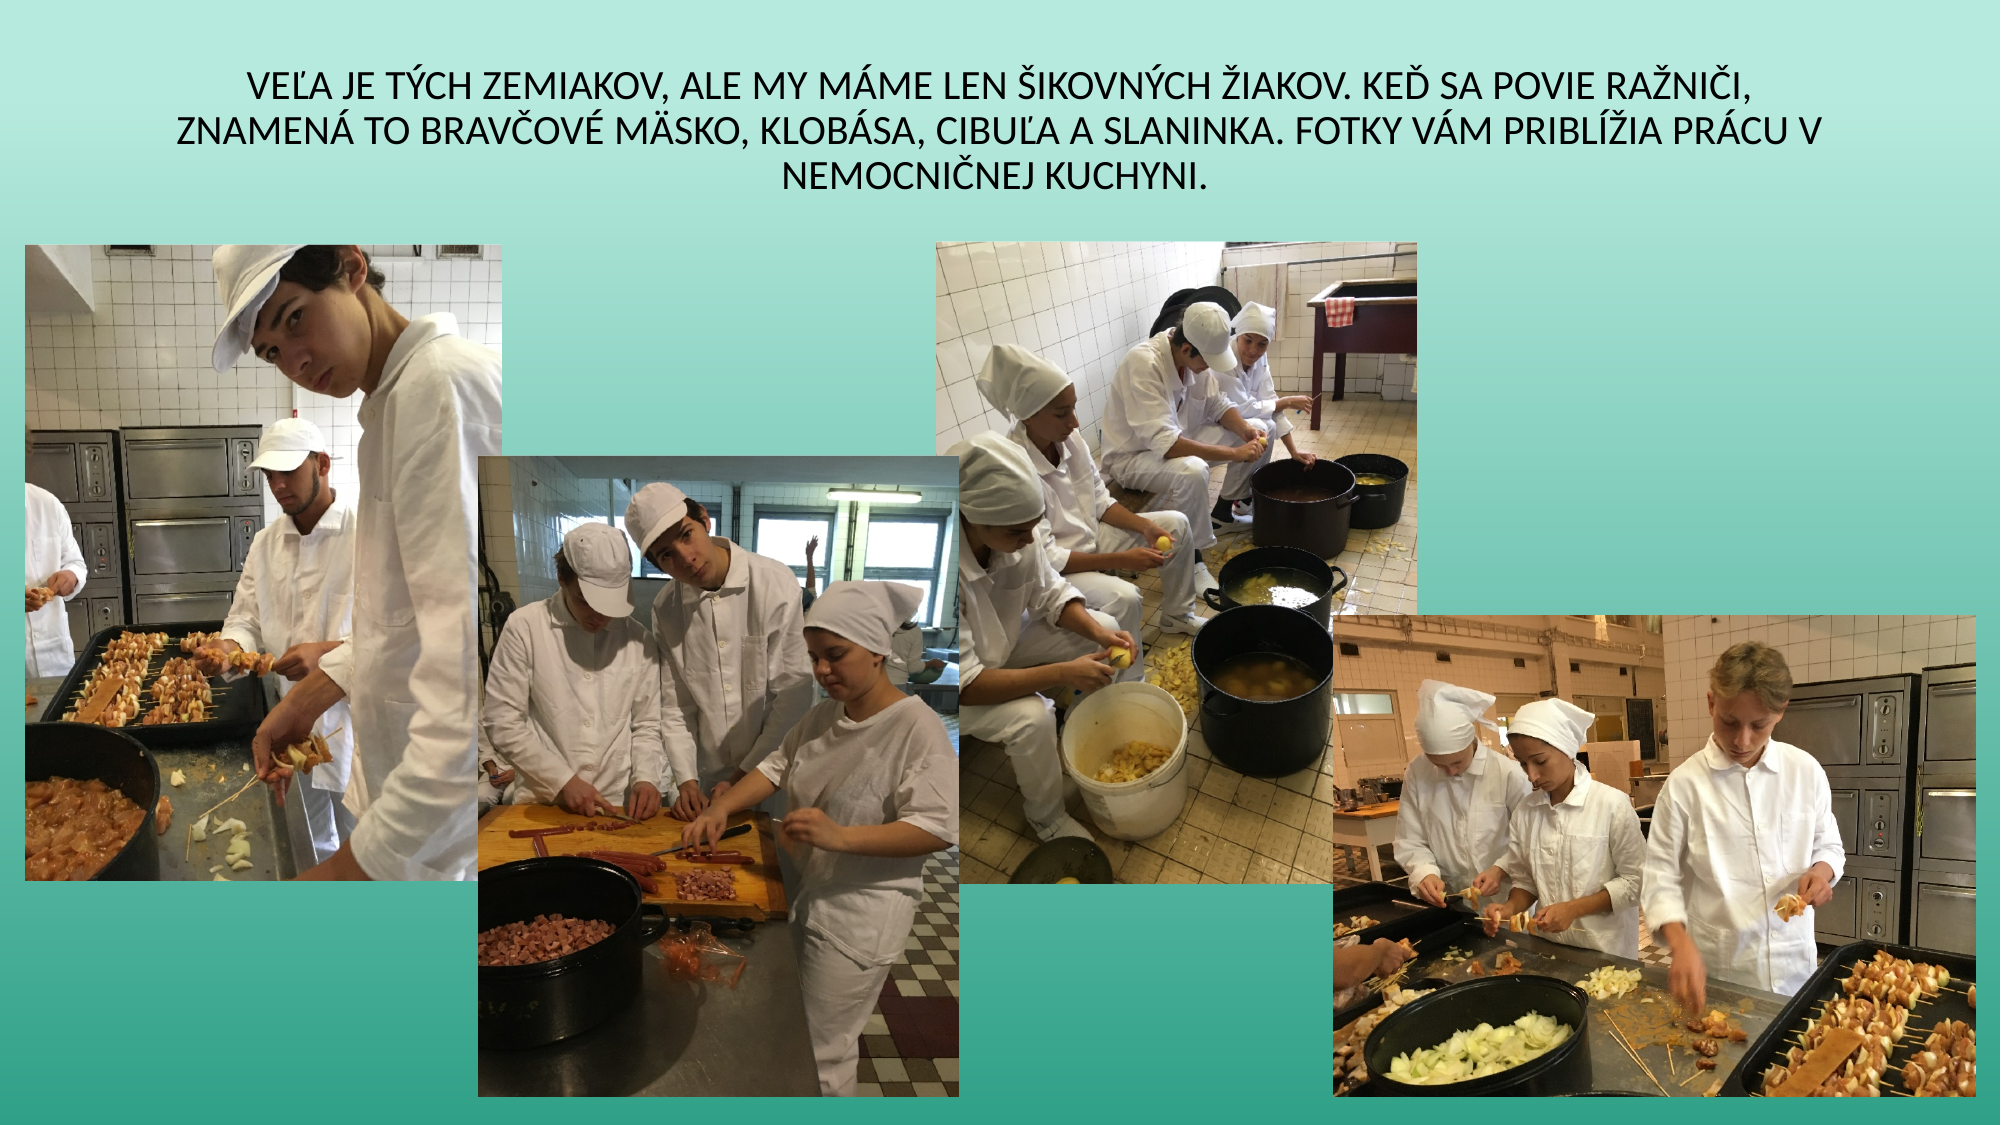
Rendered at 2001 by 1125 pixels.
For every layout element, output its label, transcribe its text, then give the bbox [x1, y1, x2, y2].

title Veľa je tých zemiakov, ale my máme len šikovných žiakov. Keď sa povie ražniči, znamená to bravčové mäsko, klobása, cibuľa a slaninka. Fotky vám priblížia prácu v nemocničnej kuchyni. [149, 0, 1851, 262]
picture [0, 245, 1977, 1098]
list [854, 321, 1497, 804]
picture [936, 242, 1417, 321]
